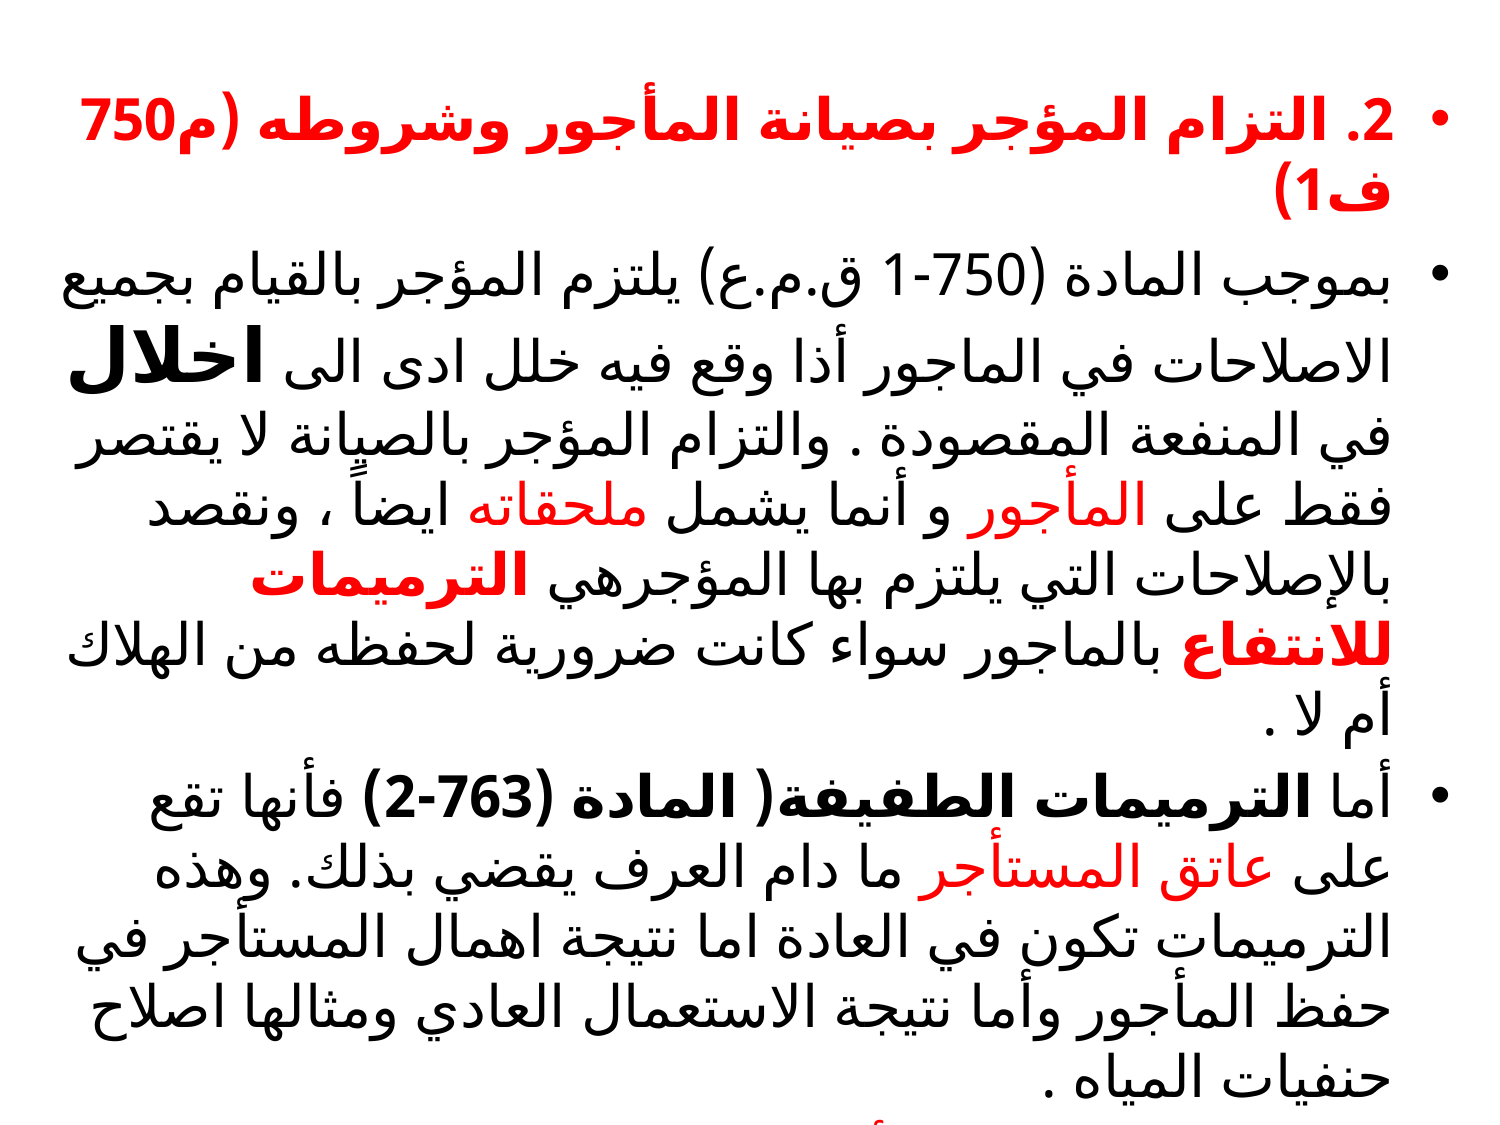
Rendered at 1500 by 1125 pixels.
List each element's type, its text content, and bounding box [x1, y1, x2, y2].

list 2. التزام المؤجر بصيانة المأجور وشروطه (م750 ف1) بموجب المادة (750-1 ق.م.ع) يلتزم المؤجر بالقيام بجميع الاصلاحات في الماجور أذا وقع فيه خلل ادى الى اخلال في المنفعة المقصودة . والتزام المؤجر بالصيانة لا يقتصر فقط على المأجور و أنما يشمل ملحقاته ايضاً ، ونقصد بالإصلاحات التي يلتزم بها المؤجرهي الترميمات للانتفاع بالماجور سواء كانت ضرورية لحفظه من الهلاك أم لا . أما الترميمات الطفيفة( المادة (763-2) فأنها تقع على عاتق المستأجر ما دام العرف يقضي بذلك. وهذه الترميمات تكون في العادة اما نتيجة اهمال المستأجر في حفظ المأجور وأما نتيجة الاستعمال العادي ومثالها اصلاح حنفيات المياه . واذا امتنع المؤجر عن أجراء الترميمات الضرورية كان للمستأجر اما فسخ الايجار او أن يقوم بالترميم بأذن المحكمة ويرجع على المؤجر بما صرف بالقدر المعروف. [37, 75, 1466, 1088]
